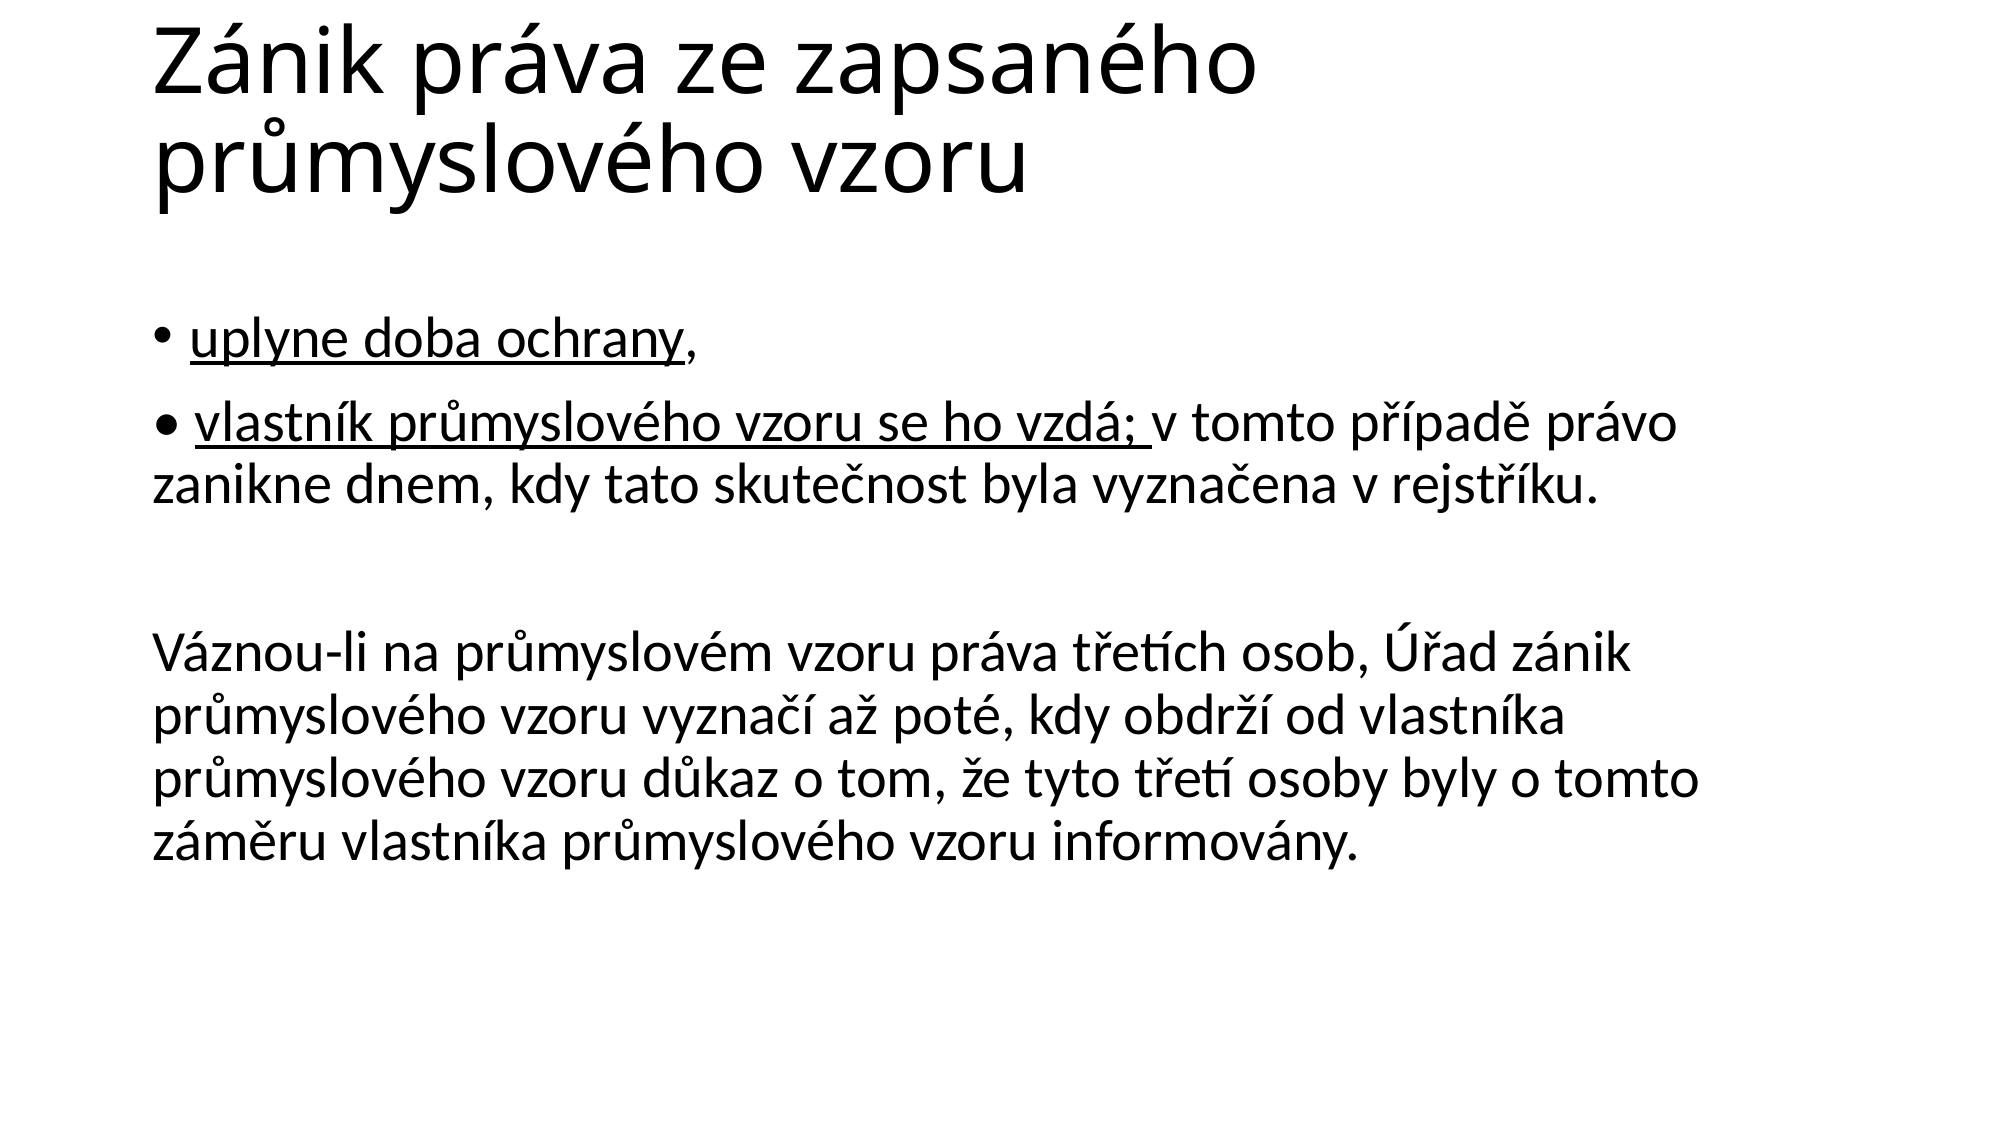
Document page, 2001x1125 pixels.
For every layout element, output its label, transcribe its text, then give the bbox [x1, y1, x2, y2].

list uplyne doba ochrany, • vlastník průmyslového vzoru se ho vzdá; v tomto případě právo zanikne dnem, kdy tato skutečnost byla vyznačena v rejstříku. Váznou-li na průmyslovém vzoru práva třetích osob, Úřad zánik průmyslového vzoru vyznačí až poté, kdy obdrží od vlastníka průmyslového vzoru důkaz o tom, že tyto třetí osoby byly o tomto záměru vlastníka průmyslového vzoru informovány. [137, 299, 1863, 1014]
title Zánik práva ze zapsaného průmyslového vzoru [137, 59, 1863, 278]
